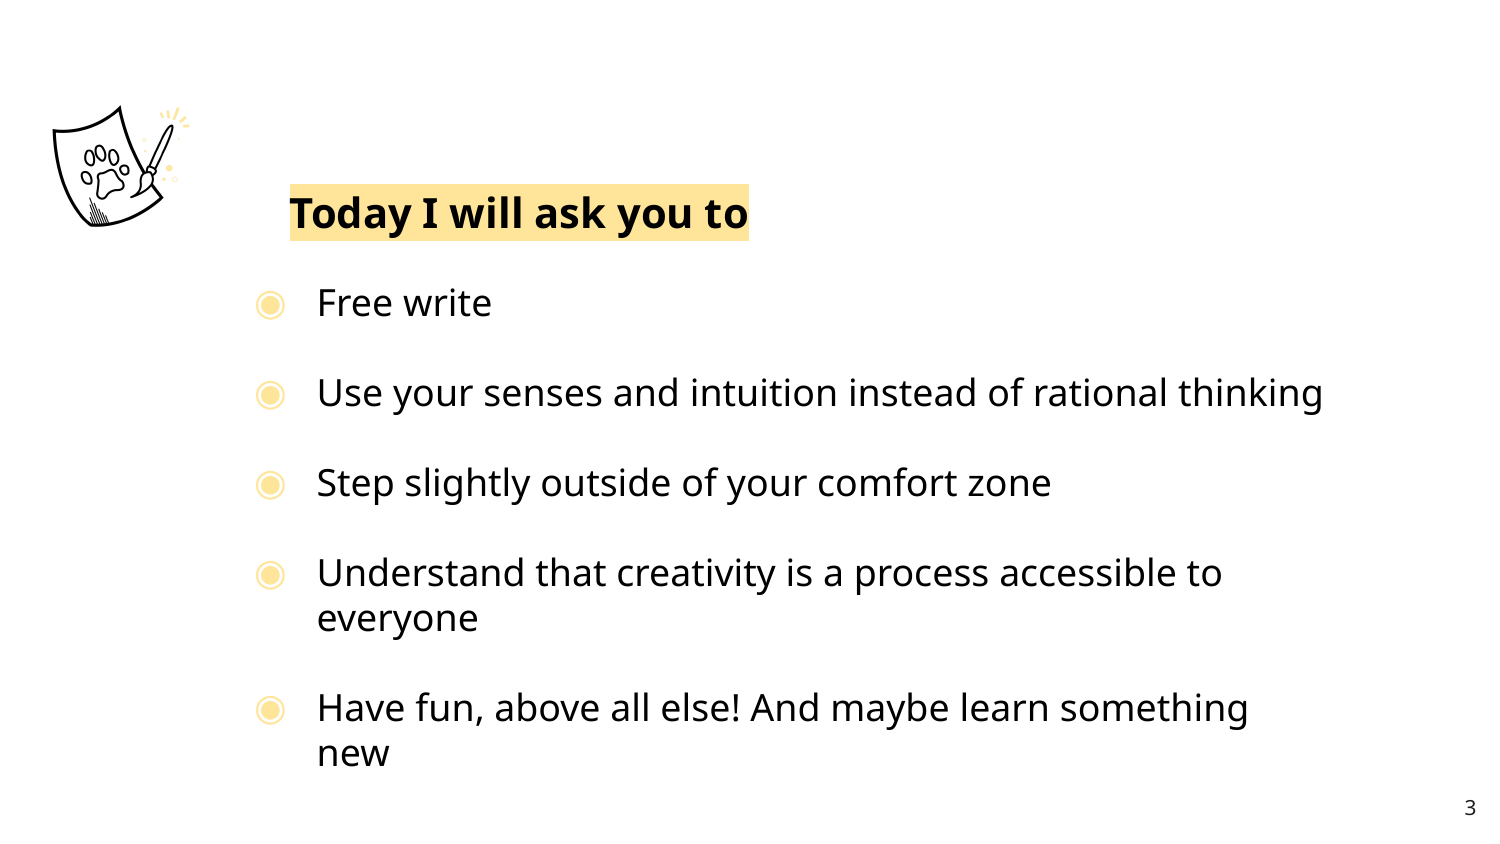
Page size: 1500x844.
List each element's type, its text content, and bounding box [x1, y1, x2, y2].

slide_number 3 [1401, 779, 1492, 844]
list Free write Use your senses and intuition instead of rational thinking Step slightly outside of your comfort zone Understand that creativity is a process accessible to everyone Have fun, above all else! And maybe learn something new [226, 218, 1344, 729]
picture [0, 45, 243, 291]
text_box Today I will ask you to [274, 176, 964, 218]
